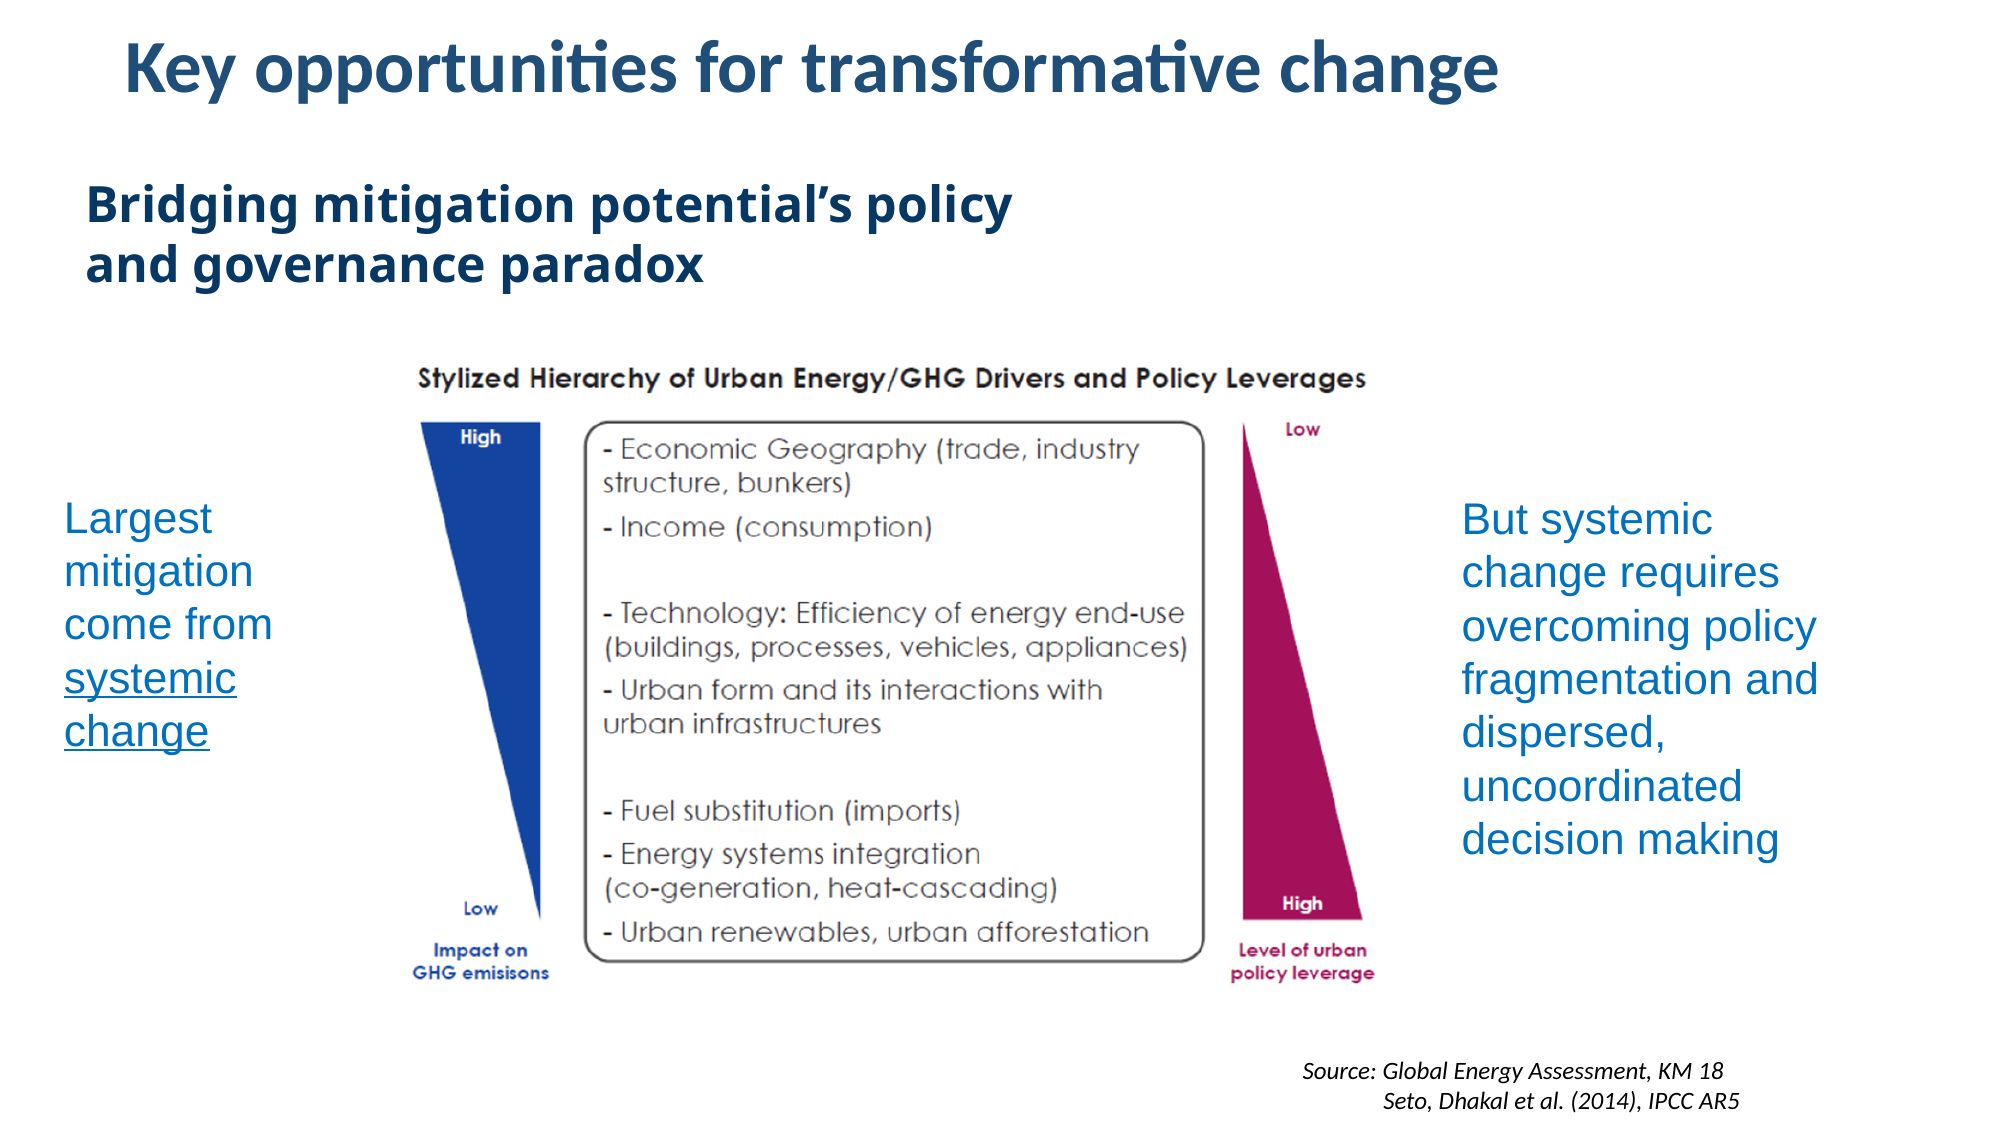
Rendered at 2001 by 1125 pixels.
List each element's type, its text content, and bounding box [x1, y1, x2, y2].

title Bridging mitigation potential’s policy and governance paradox [65, 152, 1120, 361]
text_box Source: Global Energy Assessment, KM 18 Seto, Dhakal et al. (2014), IPCC AR5 [1287, 1047, 1756, 1122]
text_box Key opportunities for transformative change [110, 10, 1849, 116]
text_box Largest mitigation come from systemic change [49, 448, 355, 796]
text_box But systemic change requires overcoming policy fragmentation and dispersed, uncoordinated decision making [1446, 482, 1883, 871]
picture [355, 360, 1424, 996]
